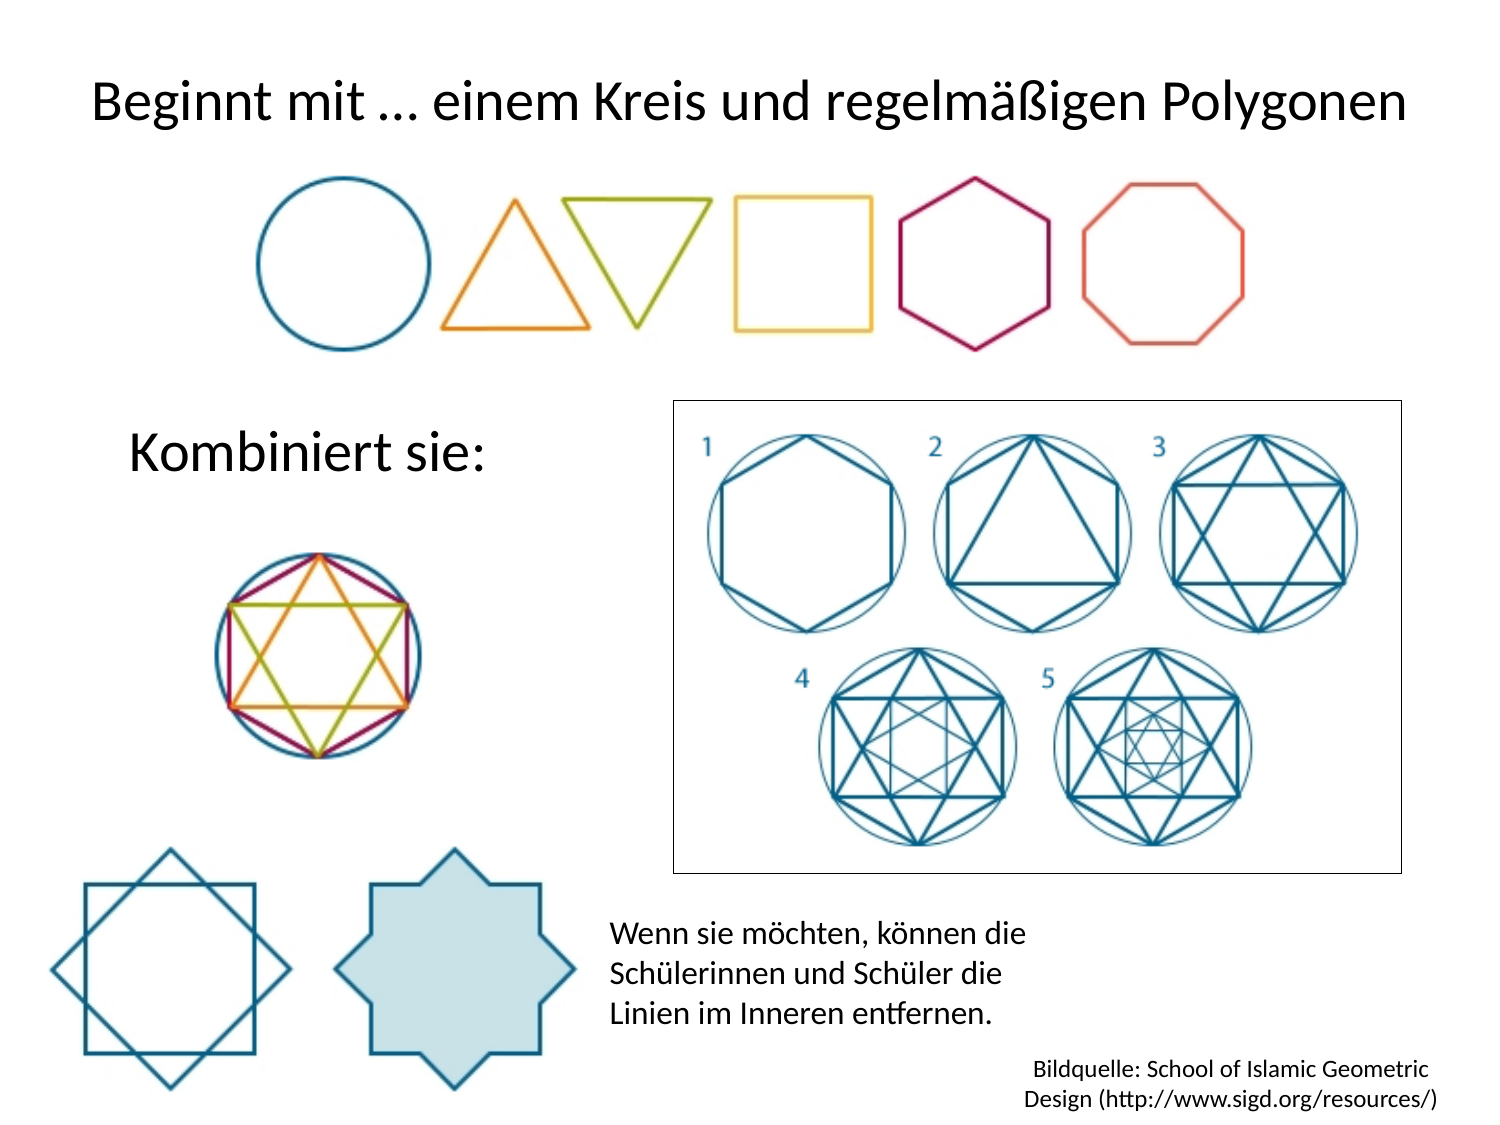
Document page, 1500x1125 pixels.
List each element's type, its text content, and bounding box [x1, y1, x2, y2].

text_box Kombiniert sie: [115, 405, 502, 491]
text_box Beginnt mit … einem Kreis und regelmäßigen Polygonen [0, 54, 1500, 140]
text_box Wenn sie möchten, können die Schülerinnen und Schüler die Linien im Inneren entfernen. [600, 903, 1063, 1039]
picture [673, 400, 1402, 874]
picture [242, 160, 1264, 369]
text_box Bildquelle: School of Islamic Geometric Design (http://www.sigd.org/resources/) [989, 1045, 1474, 1120]
picture [211, 546, 441, 767]
picture [34, 812, 596, 1125]
